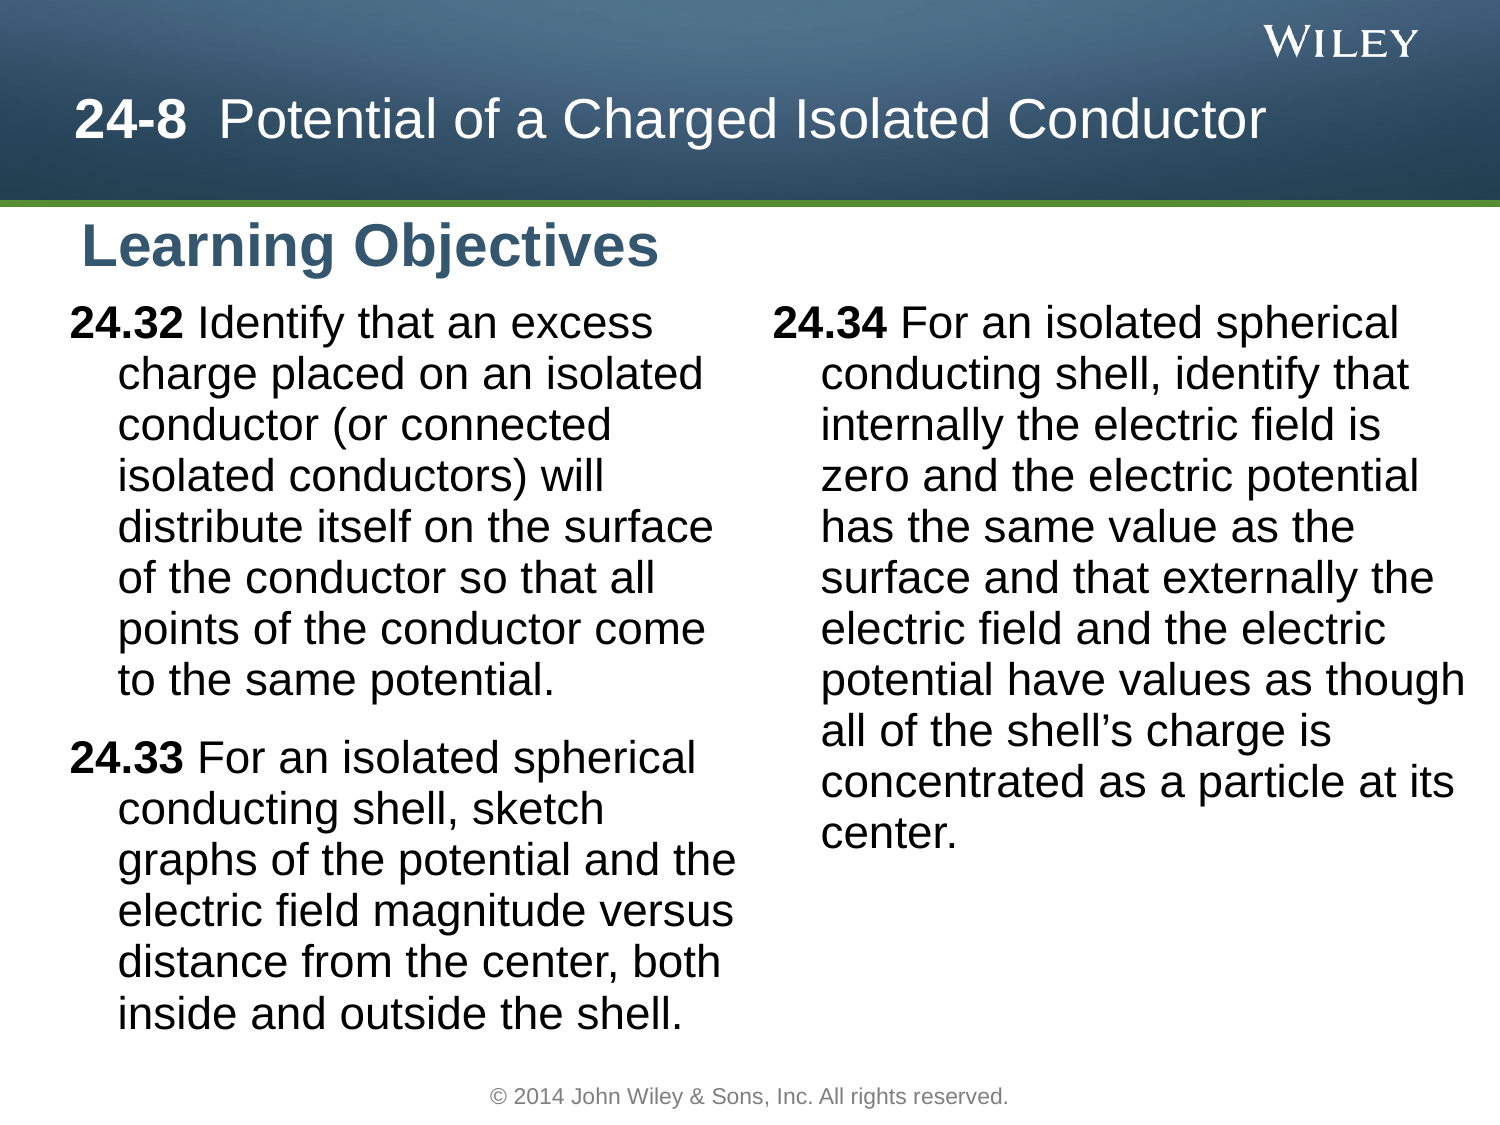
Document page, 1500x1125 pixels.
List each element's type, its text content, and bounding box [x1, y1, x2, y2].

title 24-8 Potential of a Charged Isolated Conductor [74, 44, 1425, 191]
text_box Learning Objectives [67, 195, 1429, 275]
picture [0, 0, 1500, 207]
footer © 2014 John Wiley & Sons, Inc. All rights reserved. [237, 1064, 1263, 1125]
list 24.32 Identify that an excess charge placed on an isolated conductor (or connected isolated conductors) will distribute itself on the surface of the conductor so that all points of the conductor come to the same potential. 24.33 For an isolated spherical conducting shell, sketch graphs of the potential and the electric field magnitude versus distance from the center, both inside and outside the shell. [53, 293, 740, 1107]
list 24.34 For an isolated spherical conducting shell, identify that internally the electric field is zero and the electric potential has the same value as the surface and that externally the electric field and the electric potential have values as though all of the shell’s charge is concentrated as a particle at its center. [756, 293, 1473, 1087]
